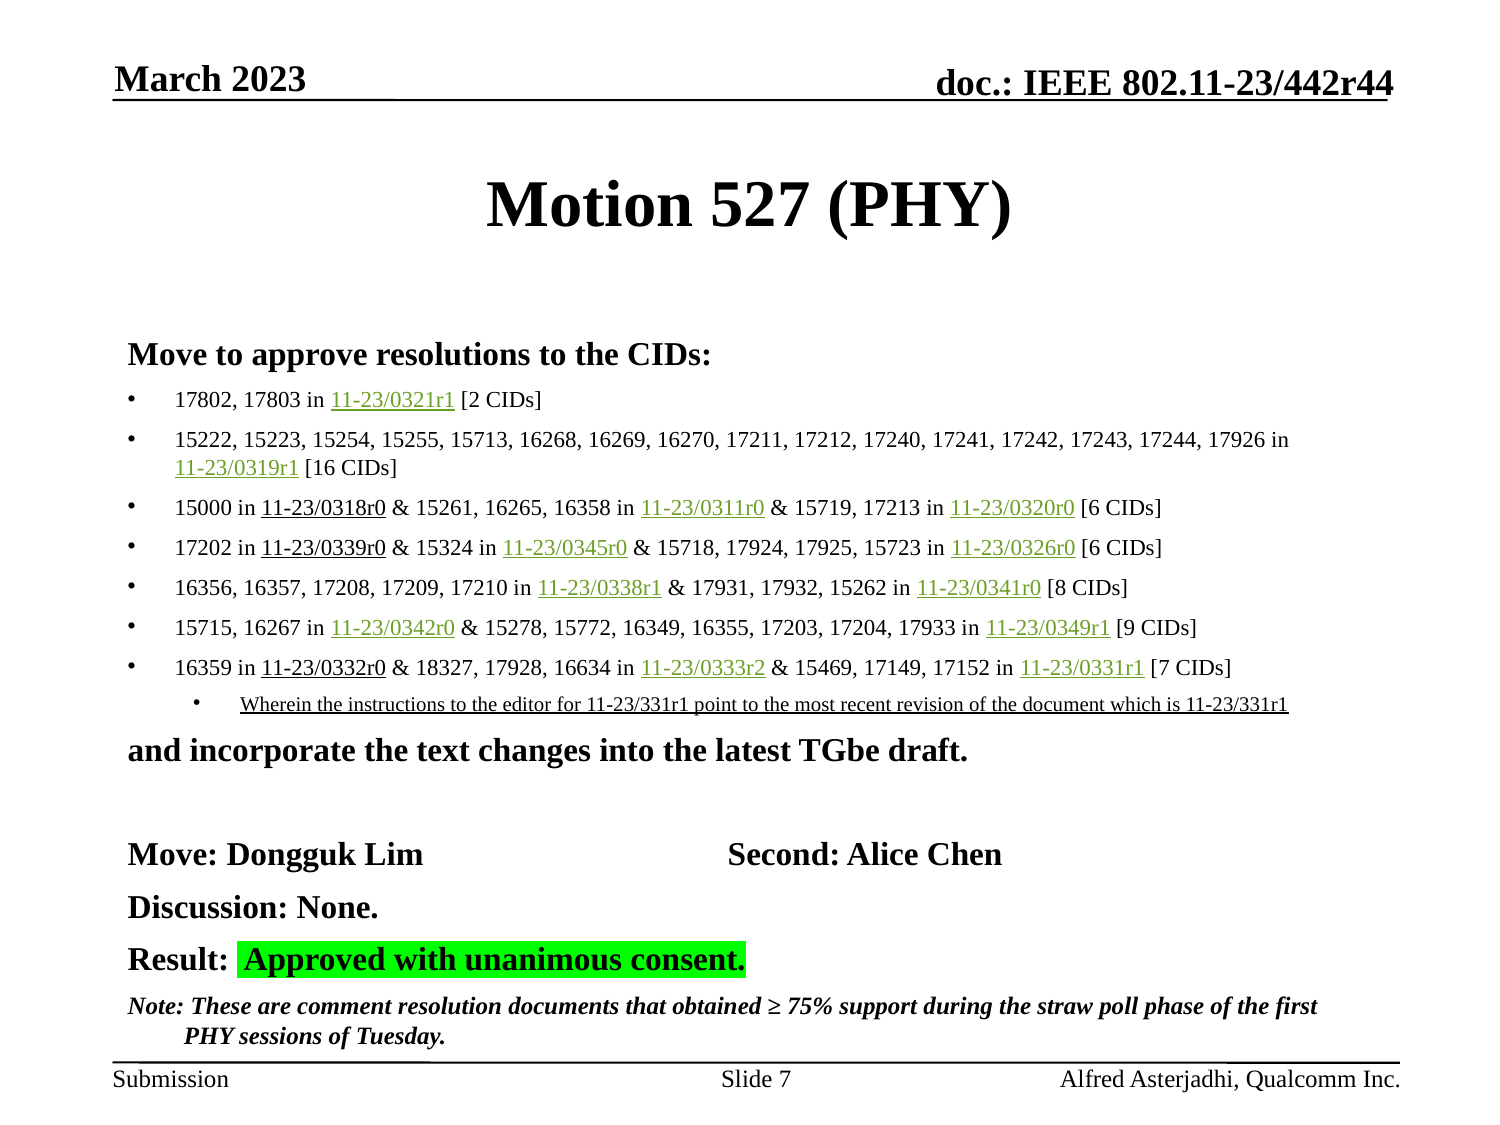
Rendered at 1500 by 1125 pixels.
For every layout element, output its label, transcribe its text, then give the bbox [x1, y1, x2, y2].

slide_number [114, 54, 423, 100]
list Move to approve resolutions to the CIDs: 17802, 17803 in 11-23/0321r1 [2 CIDs] 15222, 15223, 15254, 15255, 15713, 16268, 16269, 16270, 17211, 17212, 17240, 17241, 17242, 17243, 17244, 17926 in 11-23/0319r1 [16 CIDs] 15000 in 11-23/0318r0 & 15261, 16265, 16358 in 11-23/0311r0 & 15719, 17213 in 11-23/0320r0 [6 CIDs] 17202 in 11-23/0339r0 & 15324 in 11-23/0345r0 & 15718, 17924, 17925, 15723 in 11-23/0326r0 [6 CIDs] 16356, 16357, 17208, 17209, 17210 in 11-23/0338r1 & 17931, 17932, 15262 in 11-23/0341r0 [8 CIDs] 15715, 16267 in 11-23/0342r0 & 15278, 15772, 16349, 16355, 17203, 17204, 17933 in 11-23/0349r1 [9 CIDs] 16359 in 11-23/0332r0 & 18327, 17928, 16634 in 11-23/0333r2 & 15469, 17149, 17152 in 11-23/0331r1 [7 CIDs] Wherein the instructions to the editor for 11-23/331r1 point to the most recent revision of the document which is 11-23/331r1 and incorporate the text changes into the latest TGbe draft. Move: Dongguk Lim Second: Alice Chen Discussion: None. Result: Approved with unanimous consent. Note: These are comment resolution documents that obtained ≥ 75% support during the straw poll phase of the first PHY sessions of Tuesday. [112, 324, 1388, 1063]
slide_number Slide 7 [712, 1061, 800, 1123]
footer Alfred Asterjadhi, Qualcomm Inc. [878, 1061, 1402, 1093]
title Motion 527 (PHY) [112, 112, 1388, 288]
